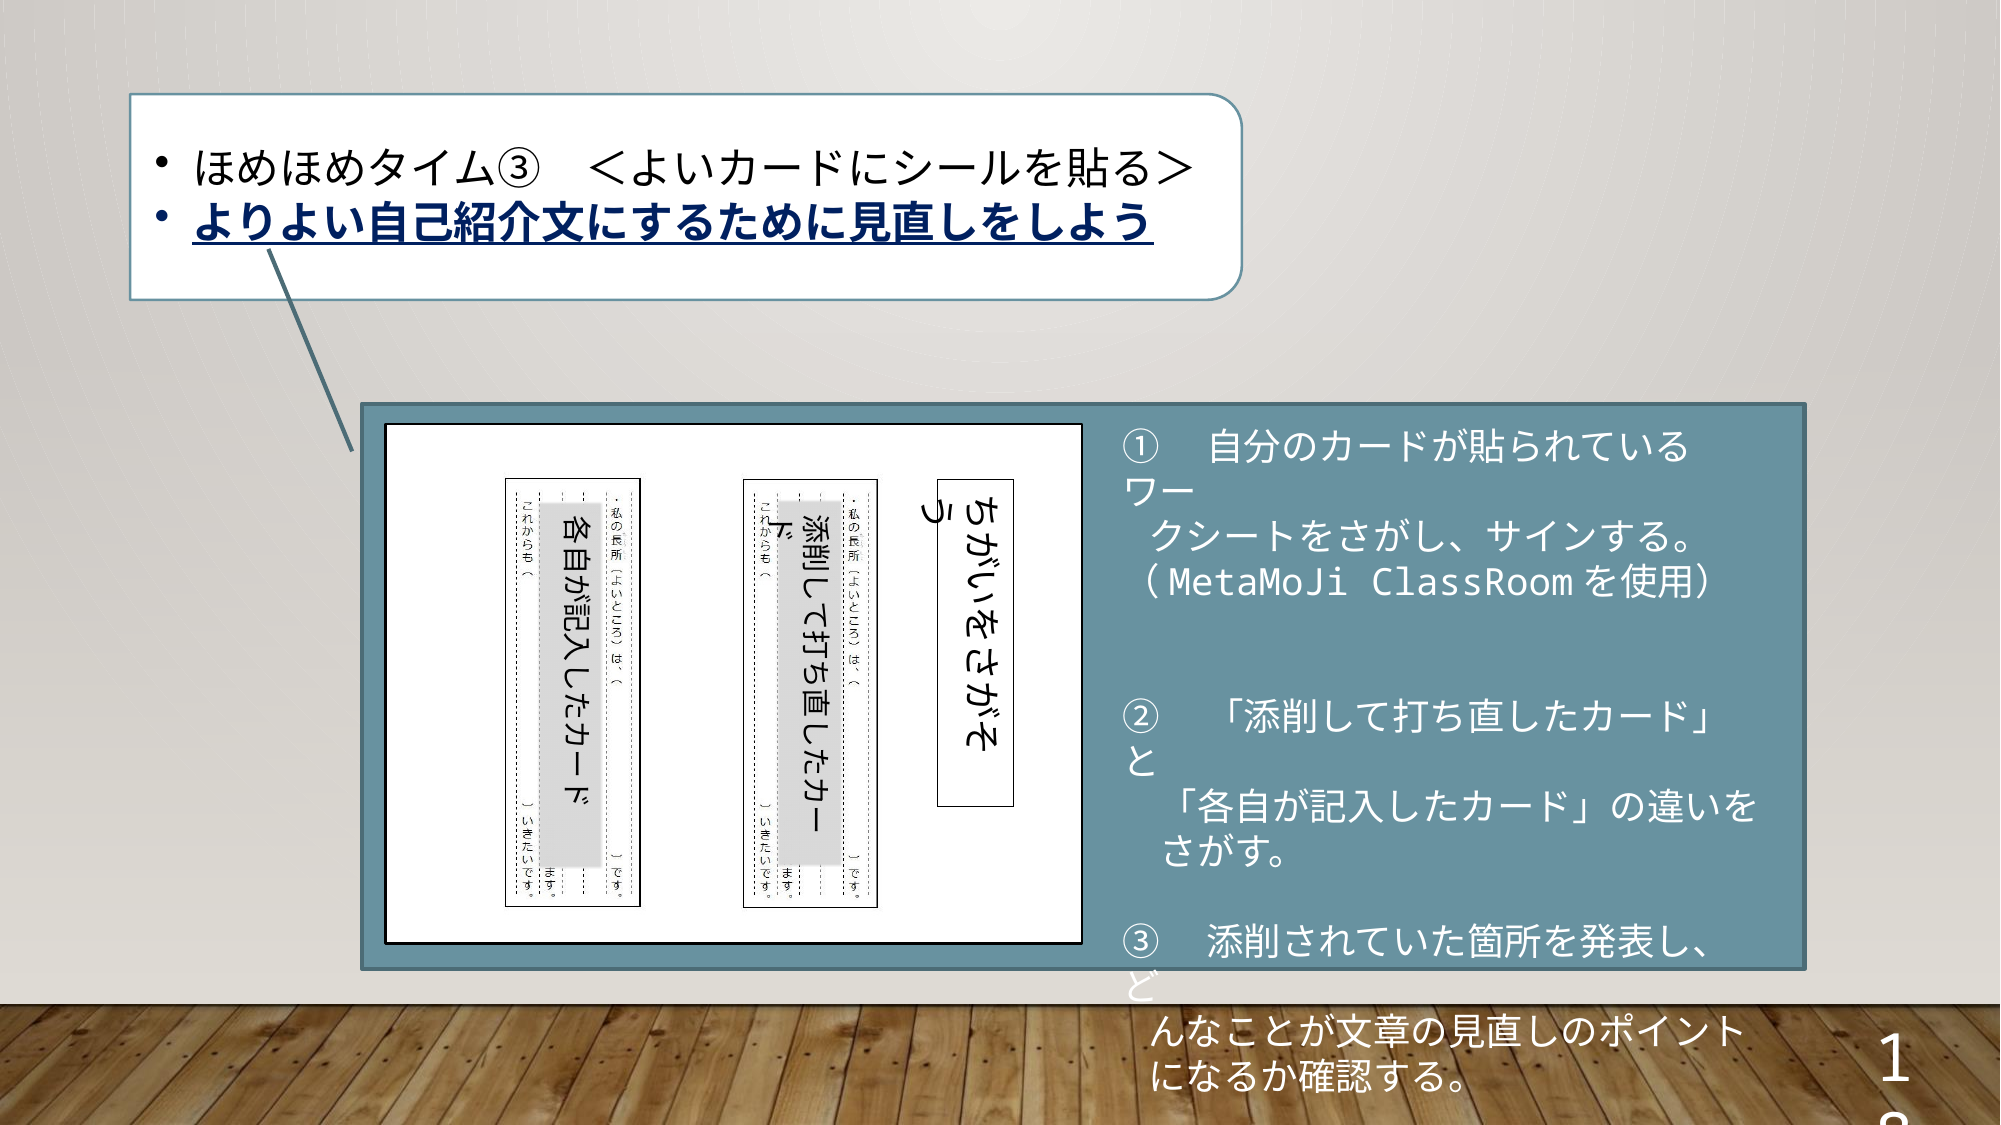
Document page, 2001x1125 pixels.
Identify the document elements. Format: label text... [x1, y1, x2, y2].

picture [0, 1004, 1107, 1125]
text_box [361, 402, 1806, 970]
picture [486, 459, 660, 925]
text_box ちがいをさがそう [937, 479, 1014, 807]
text_box 18 [1859, 1006, 1964, 1125]
picture [1777, 1004, 2000, 1125]
text_box ① 自分のカードが貼られているワー クシートをさがし、サインする。（MetaMoJi ClassRoomを使用） ② 「添削して打ち直したカード」と 「各自が記入したカード」の違いを さがす。 ③ 添削されていた箇所を発表し、ど んなことが文章の見直しのポイント になるか確認する。 [1107, 415, 1777, 1125]
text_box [129, 93, 1243, 301]
text_box [288, 301, 354, 452]
text_box [384, 423, 1083, 945]
picture [724, 461, 898, 926]
